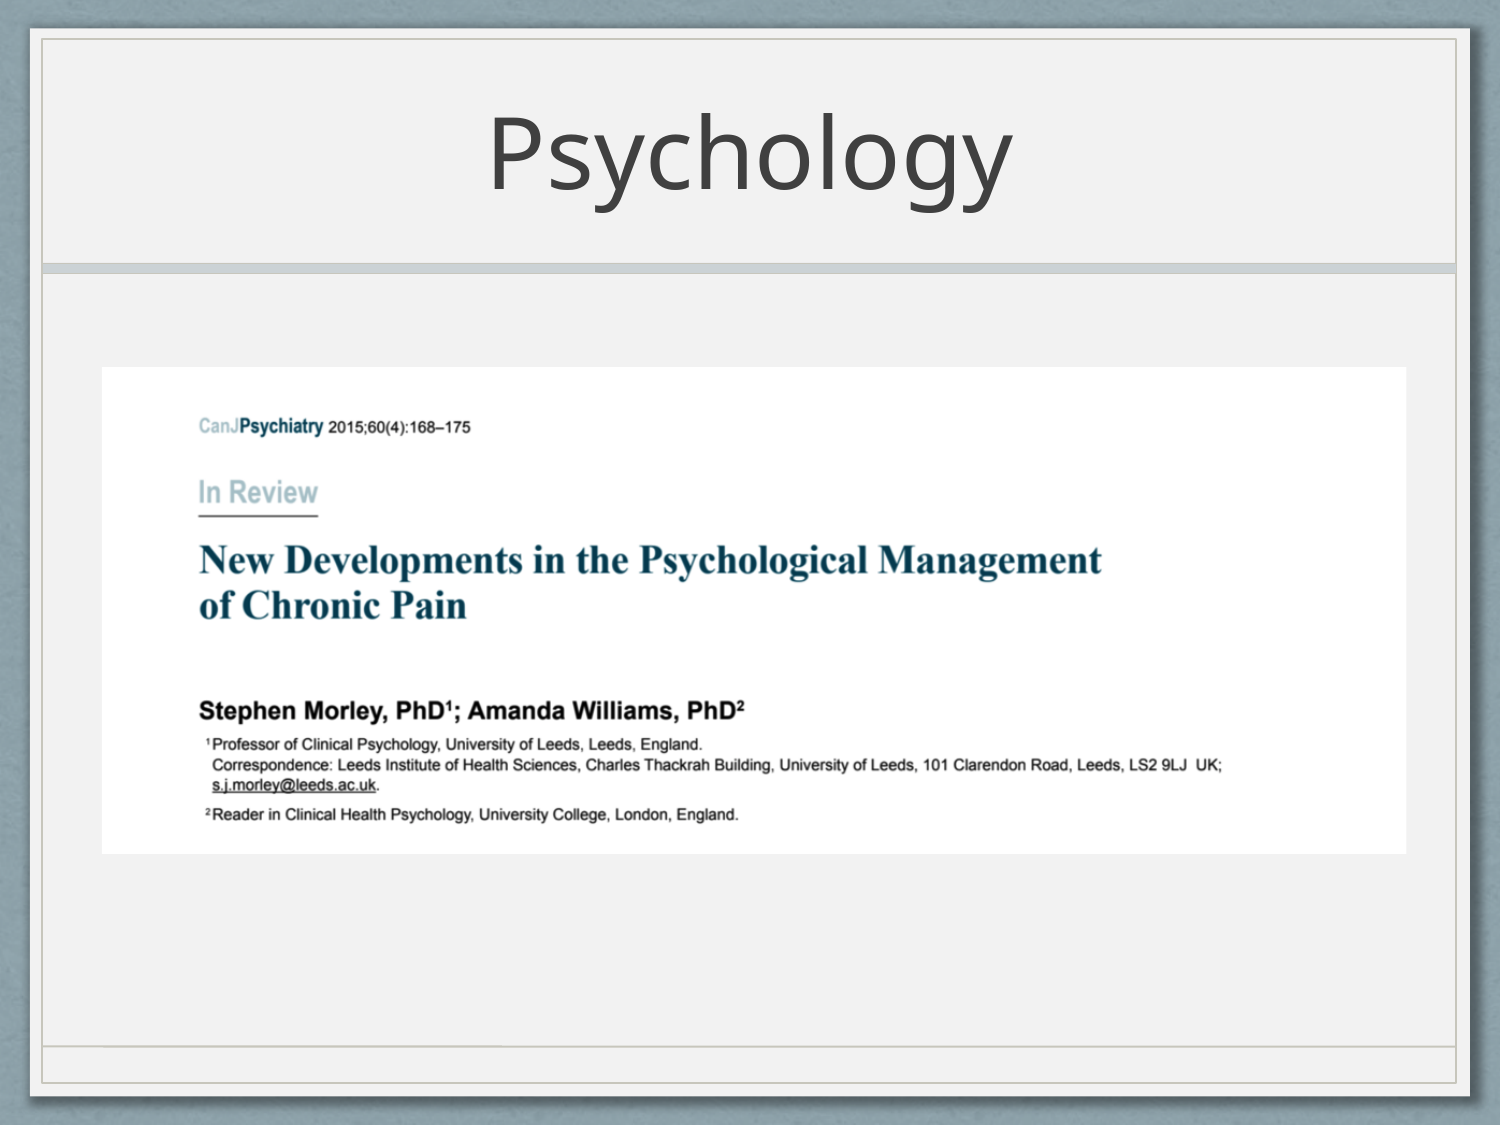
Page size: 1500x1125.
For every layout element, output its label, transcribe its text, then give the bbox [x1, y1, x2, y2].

title Psychology [147, 40, 1353, 260]
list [101, 366, 1407, 855]
